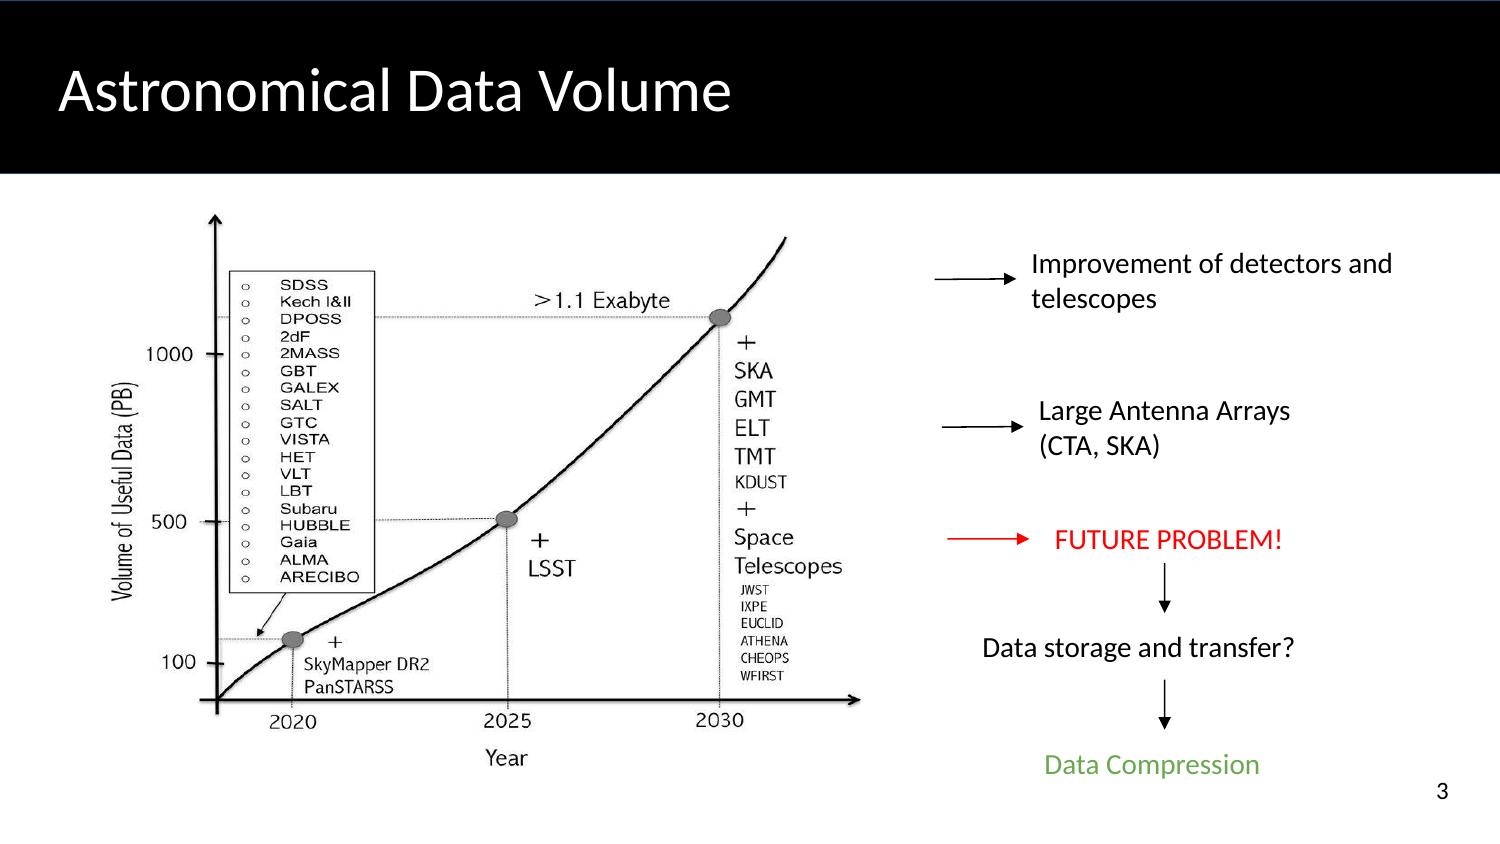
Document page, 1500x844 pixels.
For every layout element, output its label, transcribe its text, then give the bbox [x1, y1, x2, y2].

text_box FUTURE PROBLEM! [1039, 505, 1303, 613]
text_box Data storage and transfer? [967, 613, 1423, 678]
slide_number 3 [1113, 782, 1464, 827]
text_box Improvement of detectors and telescopes [1016, 228, 1432, 329]
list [100, 205, 870, 772]
text_box [0, 0, 1500, 174]
text_box Large Antenna Arrays (CTA, SKA) [1023, 376, 1331, 477]
title Astronomical Data Volume [43, 16, 1069, 158]
text_box Data Compression [967, 730, 1338, 796]
